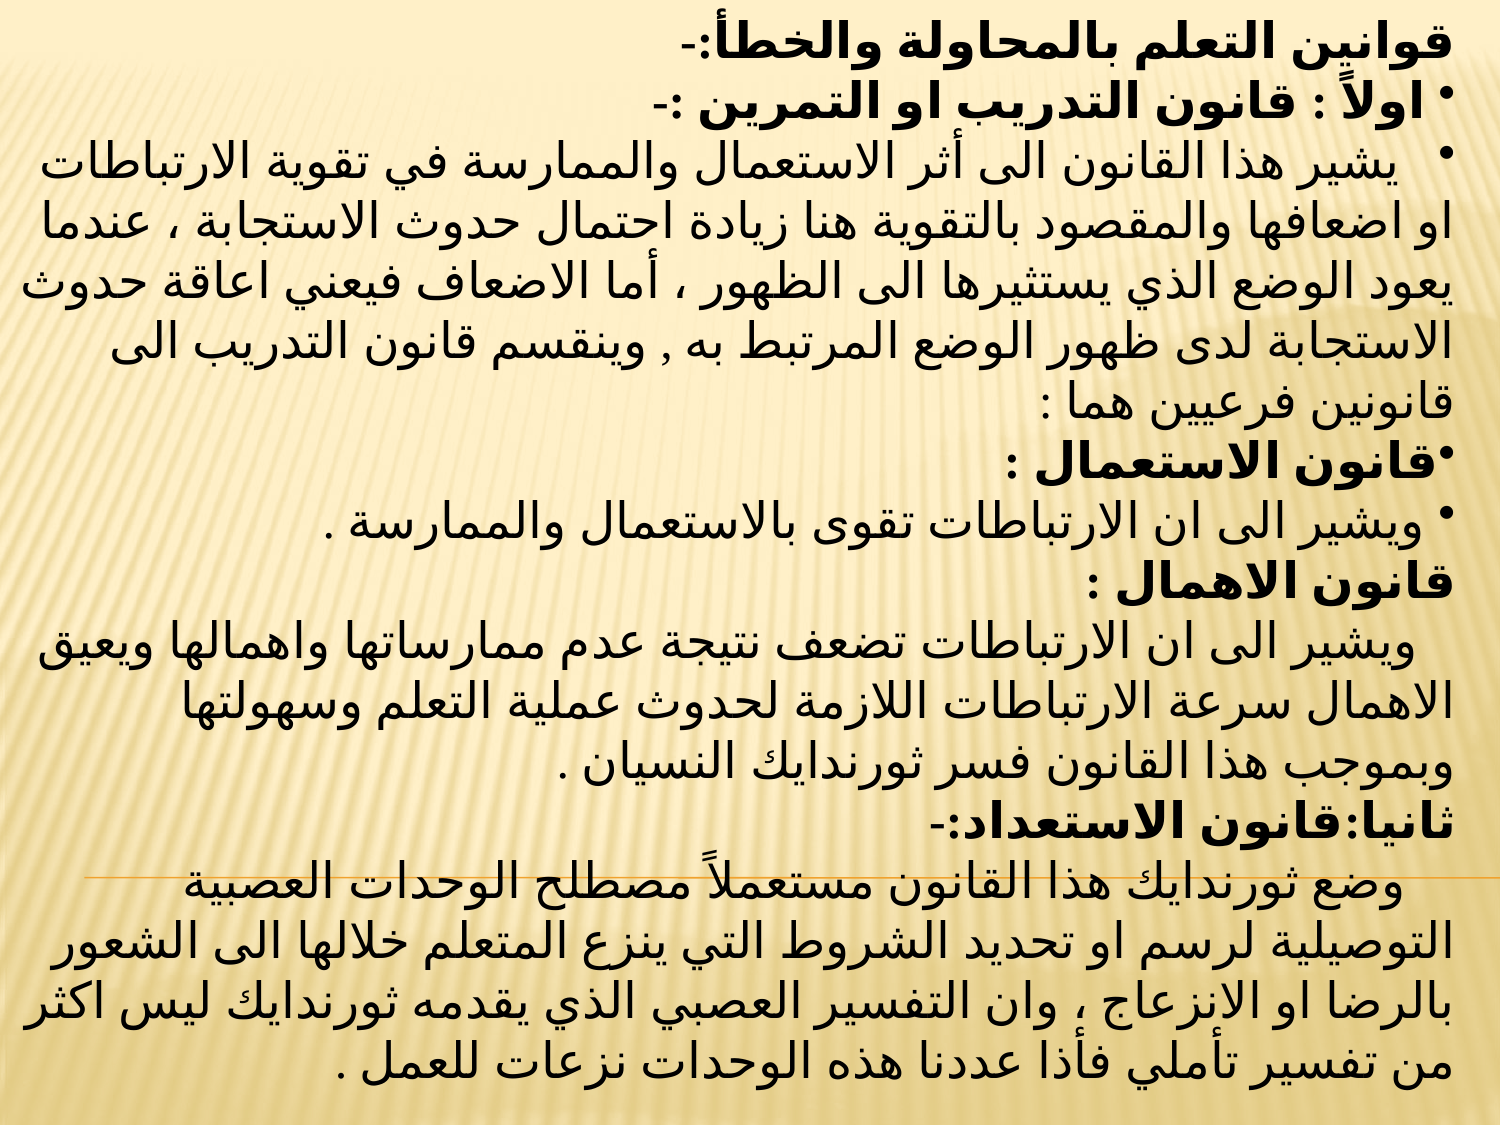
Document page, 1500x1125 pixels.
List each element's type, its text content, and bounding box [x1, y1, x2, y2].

text_box قوانين التعلم بالمحاولة والخطأ:- اولاً : قانون التدريب او التمرين :- يشير هذا القانون الى أثر الاستعمال والممارسة في تقوية الارتباطات او اضعافها والمقصود بالتقوية هنا زيادة احتمال حدوث الاستجابة ، عندما يعود الوضع الذي يستثيرها الى الظهور ، أما الاضعاف فيعني اعاقة حدوث الاستجابة لدى ظهور الوضع المرتبط به , وينقسم قانون التدريب الى قانونين فرعيين هما : قانون الاستعمال : ويشير الى ان الارتباطات تقوى بالاستعمال والممارسة . قانون الاهمال : ويشير الى ان الارتباطات تضعف نتيجة عدم ممارساتها واهمالها ويعيق الاهمال سرعة الارتباطات اللازمة لحدوث عملية التعلم وسهولتها وبموجب هذا القانون فسر ثورندايك النسيان . ثانيا:قانون الاستعداد:- وضع ثورندايك هذا القانون مستعملاً مصطلح الوحدات العصبية التوصيلية لرسم او تحديد الشروط التي ينزع المتعلم خلالها الى الشعور بالرضا او الانزعاج ، وان التفسير العصبي الذي يقدمه ثورندايك ليس اكثر من تفسير تأملي فأذا عددنا هذه الوحدات نزعات للعمل . [0, 0, 1436, 1089]
